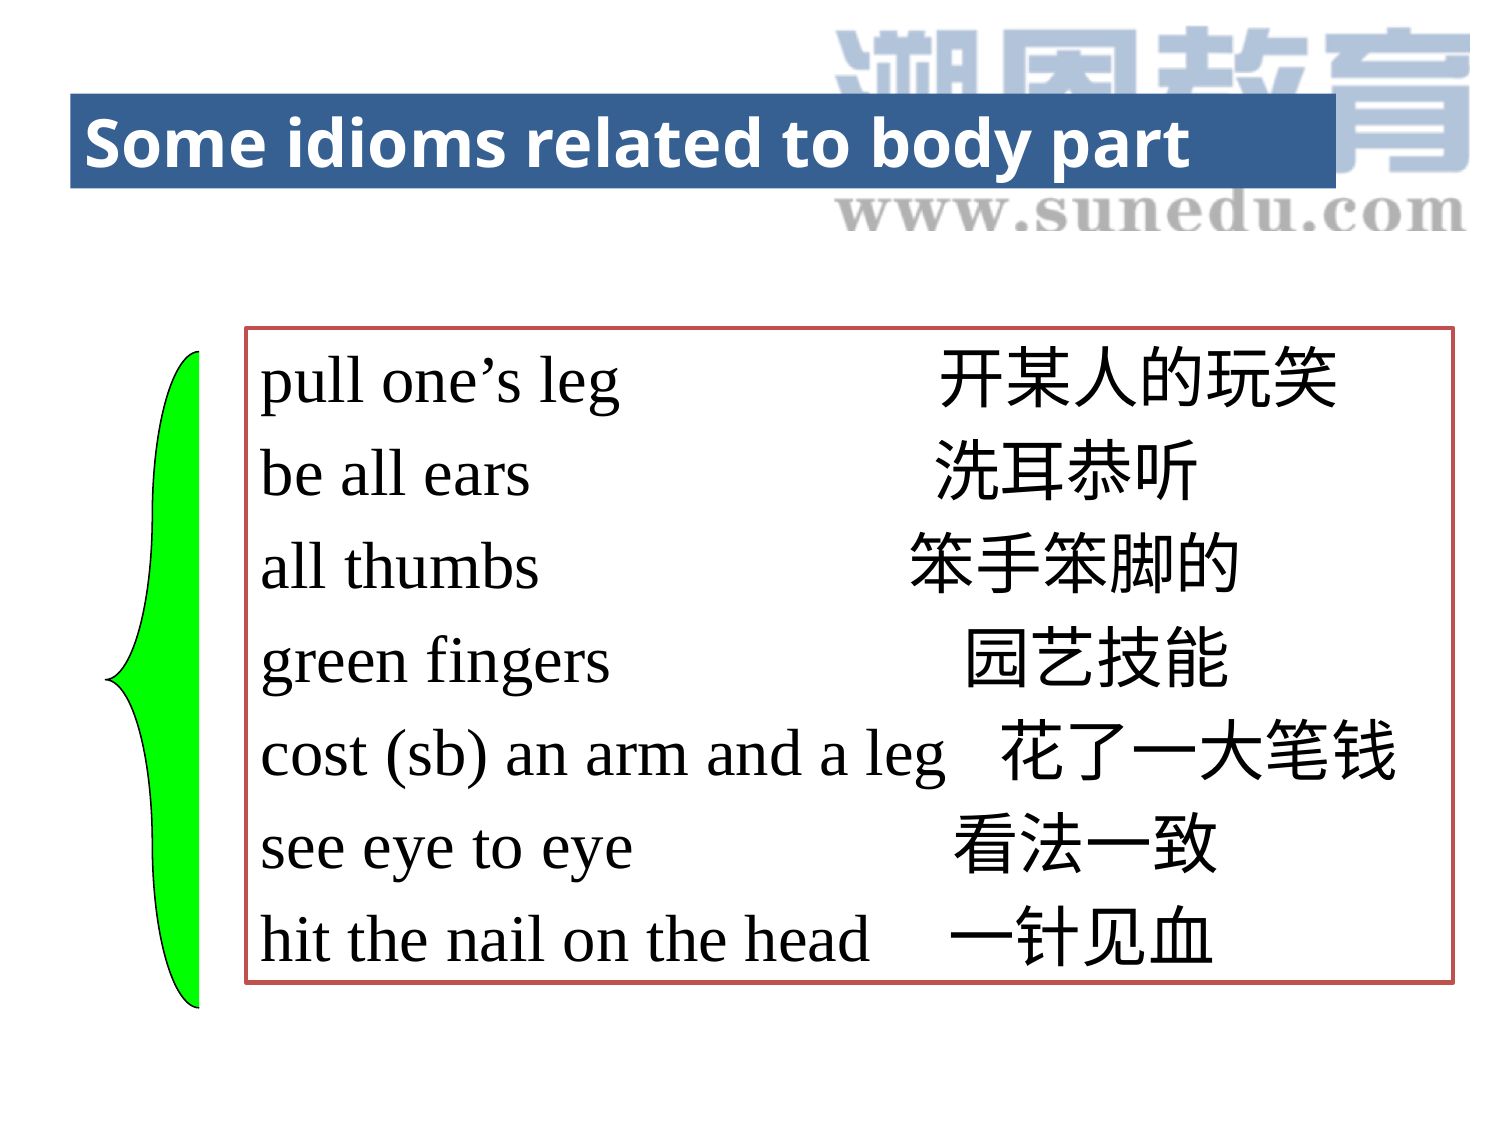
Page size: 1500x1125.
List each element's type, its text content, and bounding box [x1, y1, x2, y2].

text_box Some idioms related to body part [70, 93, 1336, 189]
text_box pull one’s leg 开某人的玩笑 be all ears 洗耳恭听 all thumbs 笨手笨脚的 green fingers 园艺技能 cost (sb) an arm and a leg 花了一大笔钱 see eye to eye 看法一致 hit the nail on the head 一针见血 [244, 326, 1455, 985]
picture [832, 24, 1470, 231]
text_box [105, 351, 200, 1008]
